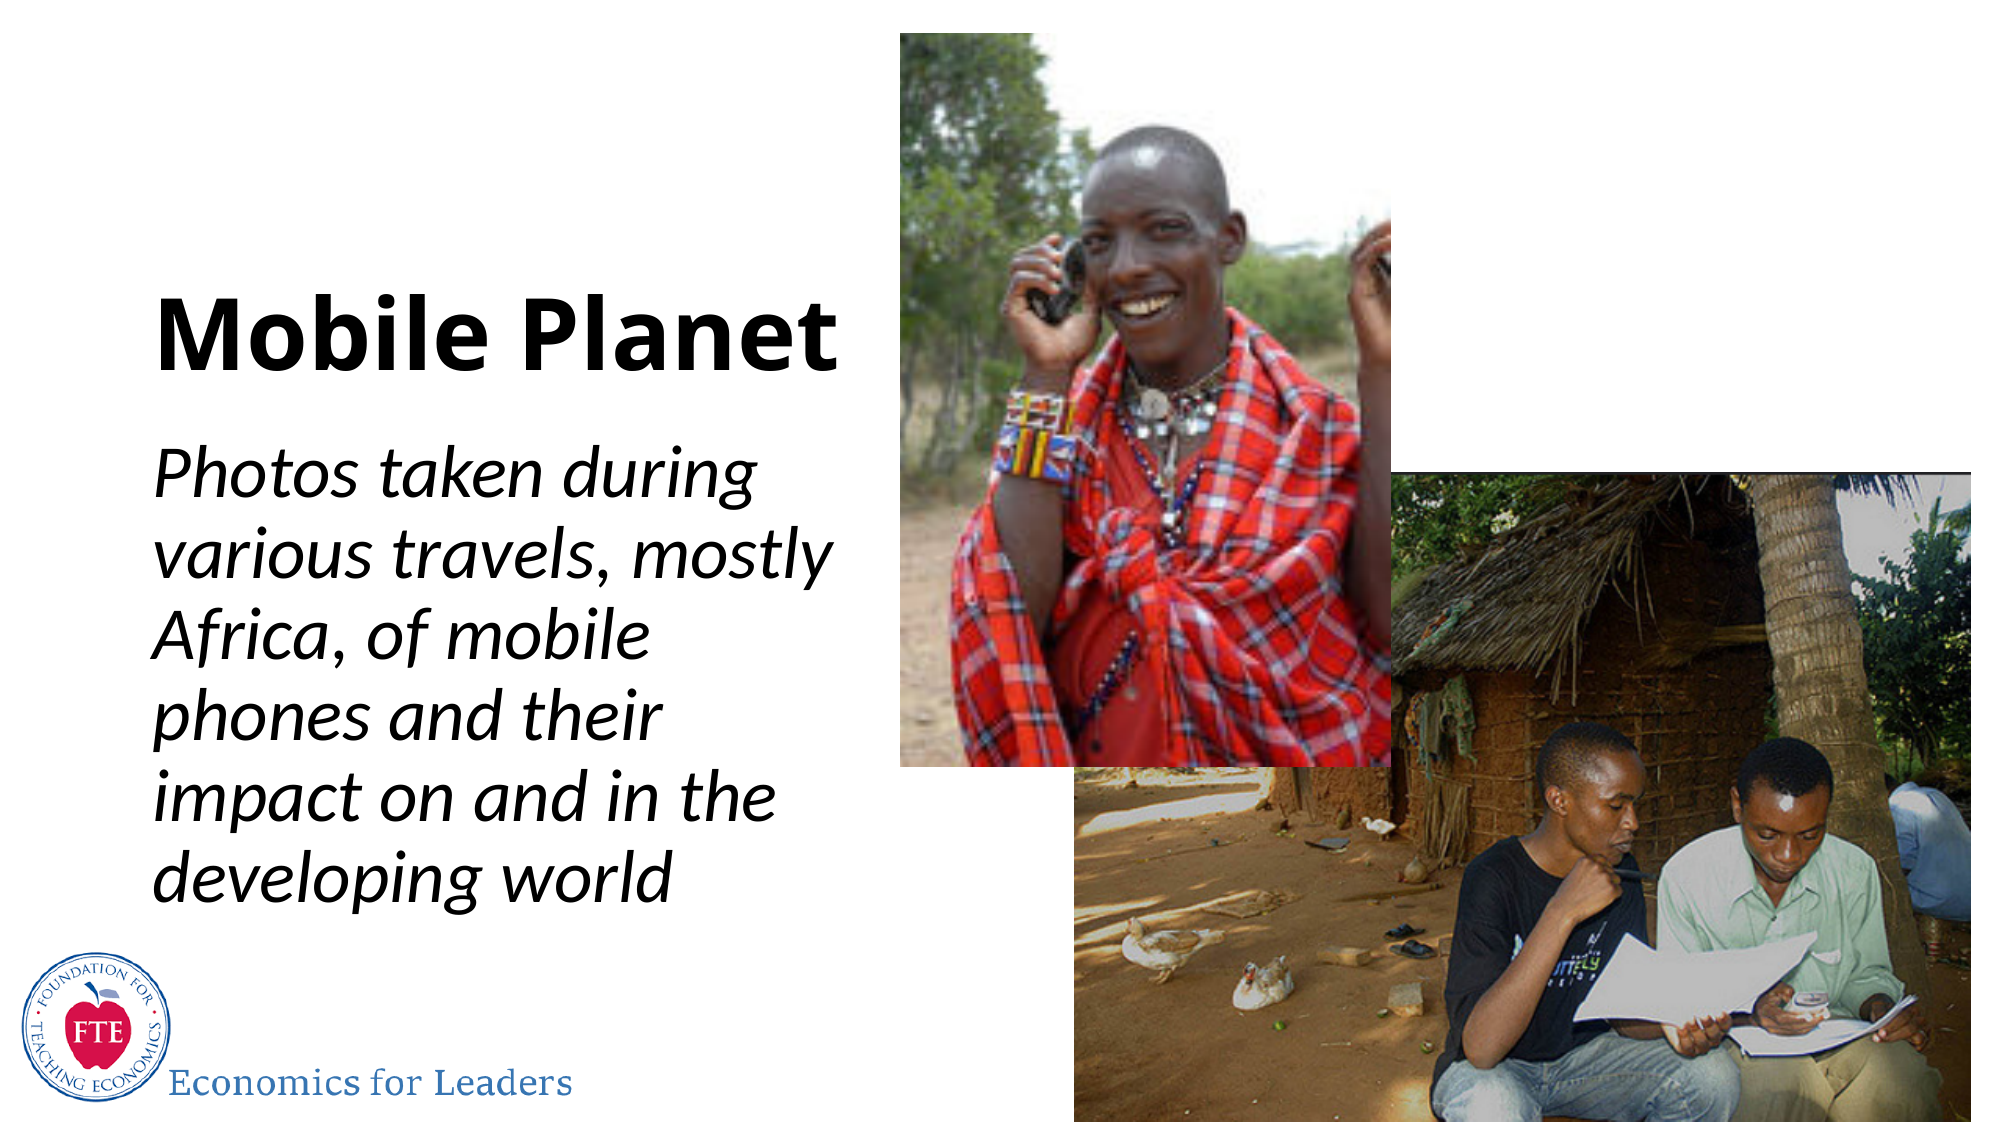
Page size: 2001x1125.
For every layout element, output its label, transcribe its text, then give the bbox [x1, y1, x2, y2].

list Photos taken during various travels, mostly Africa, of mobile phones and their impact on and in the developing world [137, 425, 863, 963]
picture [15, 946, 579, 1105]
picture [899, 33, 1971, 1122]
title Mobile Planet [137, 75, 863, 400]
